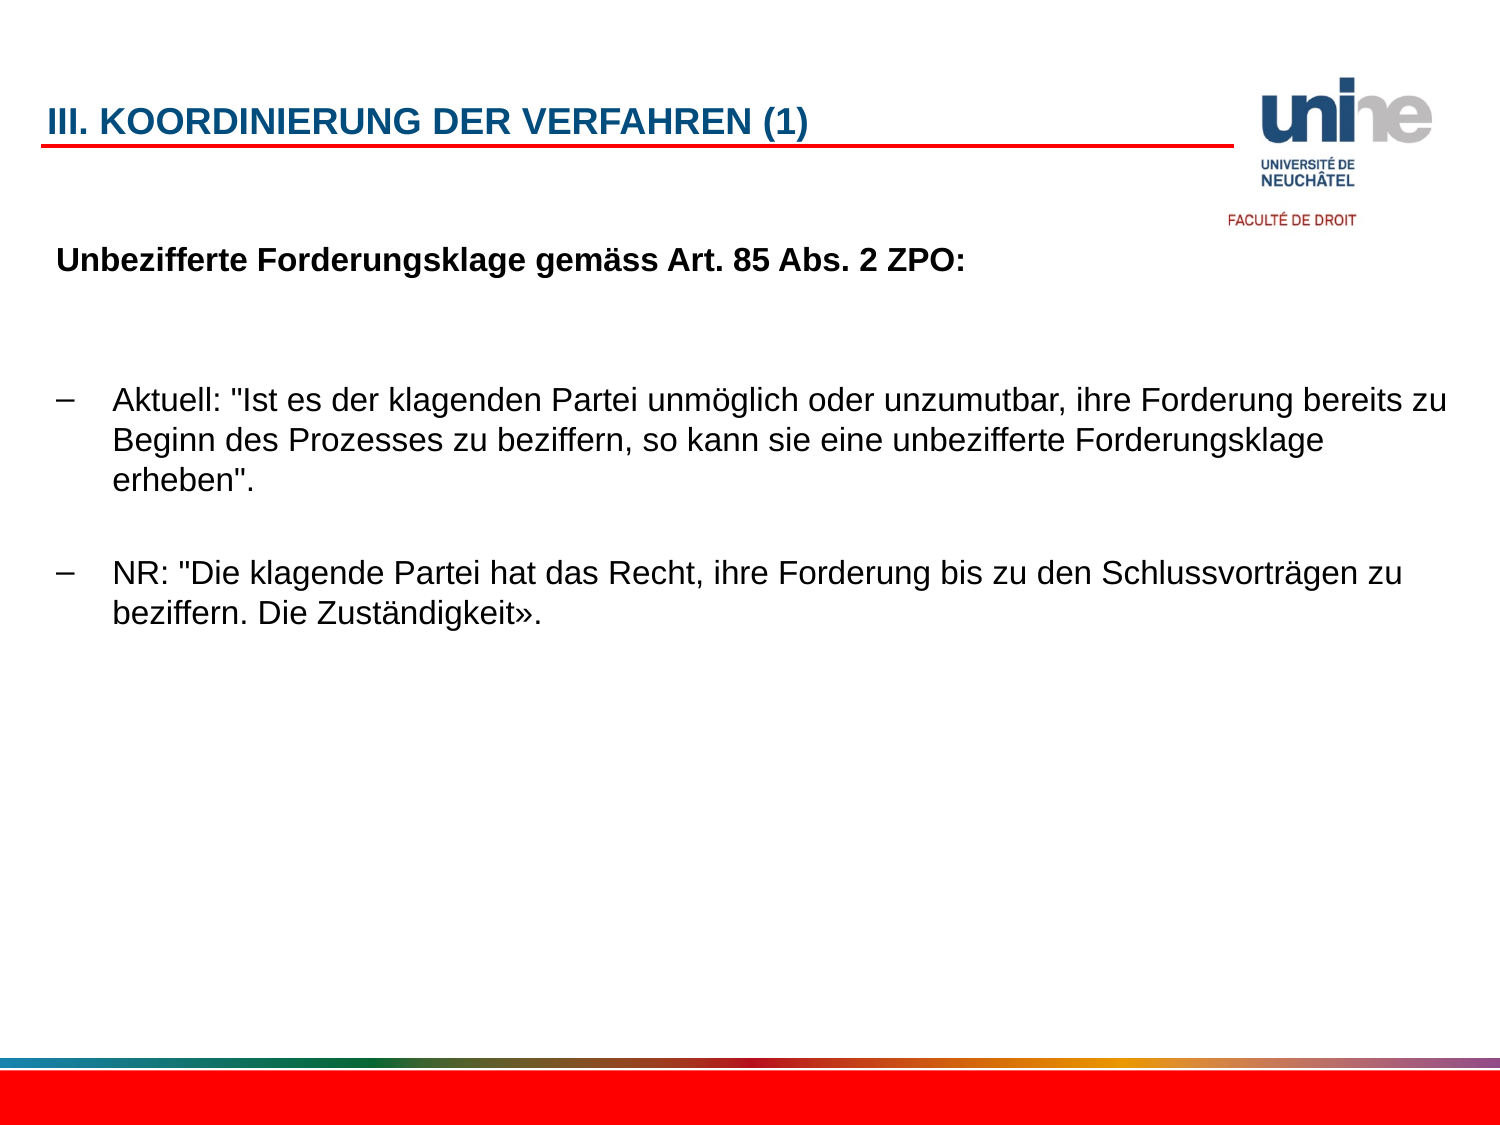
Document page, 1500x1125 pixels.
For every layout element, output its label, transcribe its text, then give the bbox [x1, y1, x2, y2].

picture [0, 1058, 1500, 1068]
picture [1092, 4, 1500, 184]
title III. Koordinierung der Verfahren (1) [41, 90, 1236, 149]
list Unbezifferte Forderungsklage gemäss Art. 85 Abs. 2 ZPO: Aktuell: "Ist es der klagenden Partei unmöglich oder unzumutbar, ihre Forderung bereits zu Beginn des Prozesses zu beziffern, so kann sie eine unbezifferte Forderungsklage erheben". NR: "Die klagende Partei hat das Recht, ihre Forderung bis zu den Schlussvorträgen zu beziffern. Die Zuständigkeit». [41, 184, 1500, 1035]
